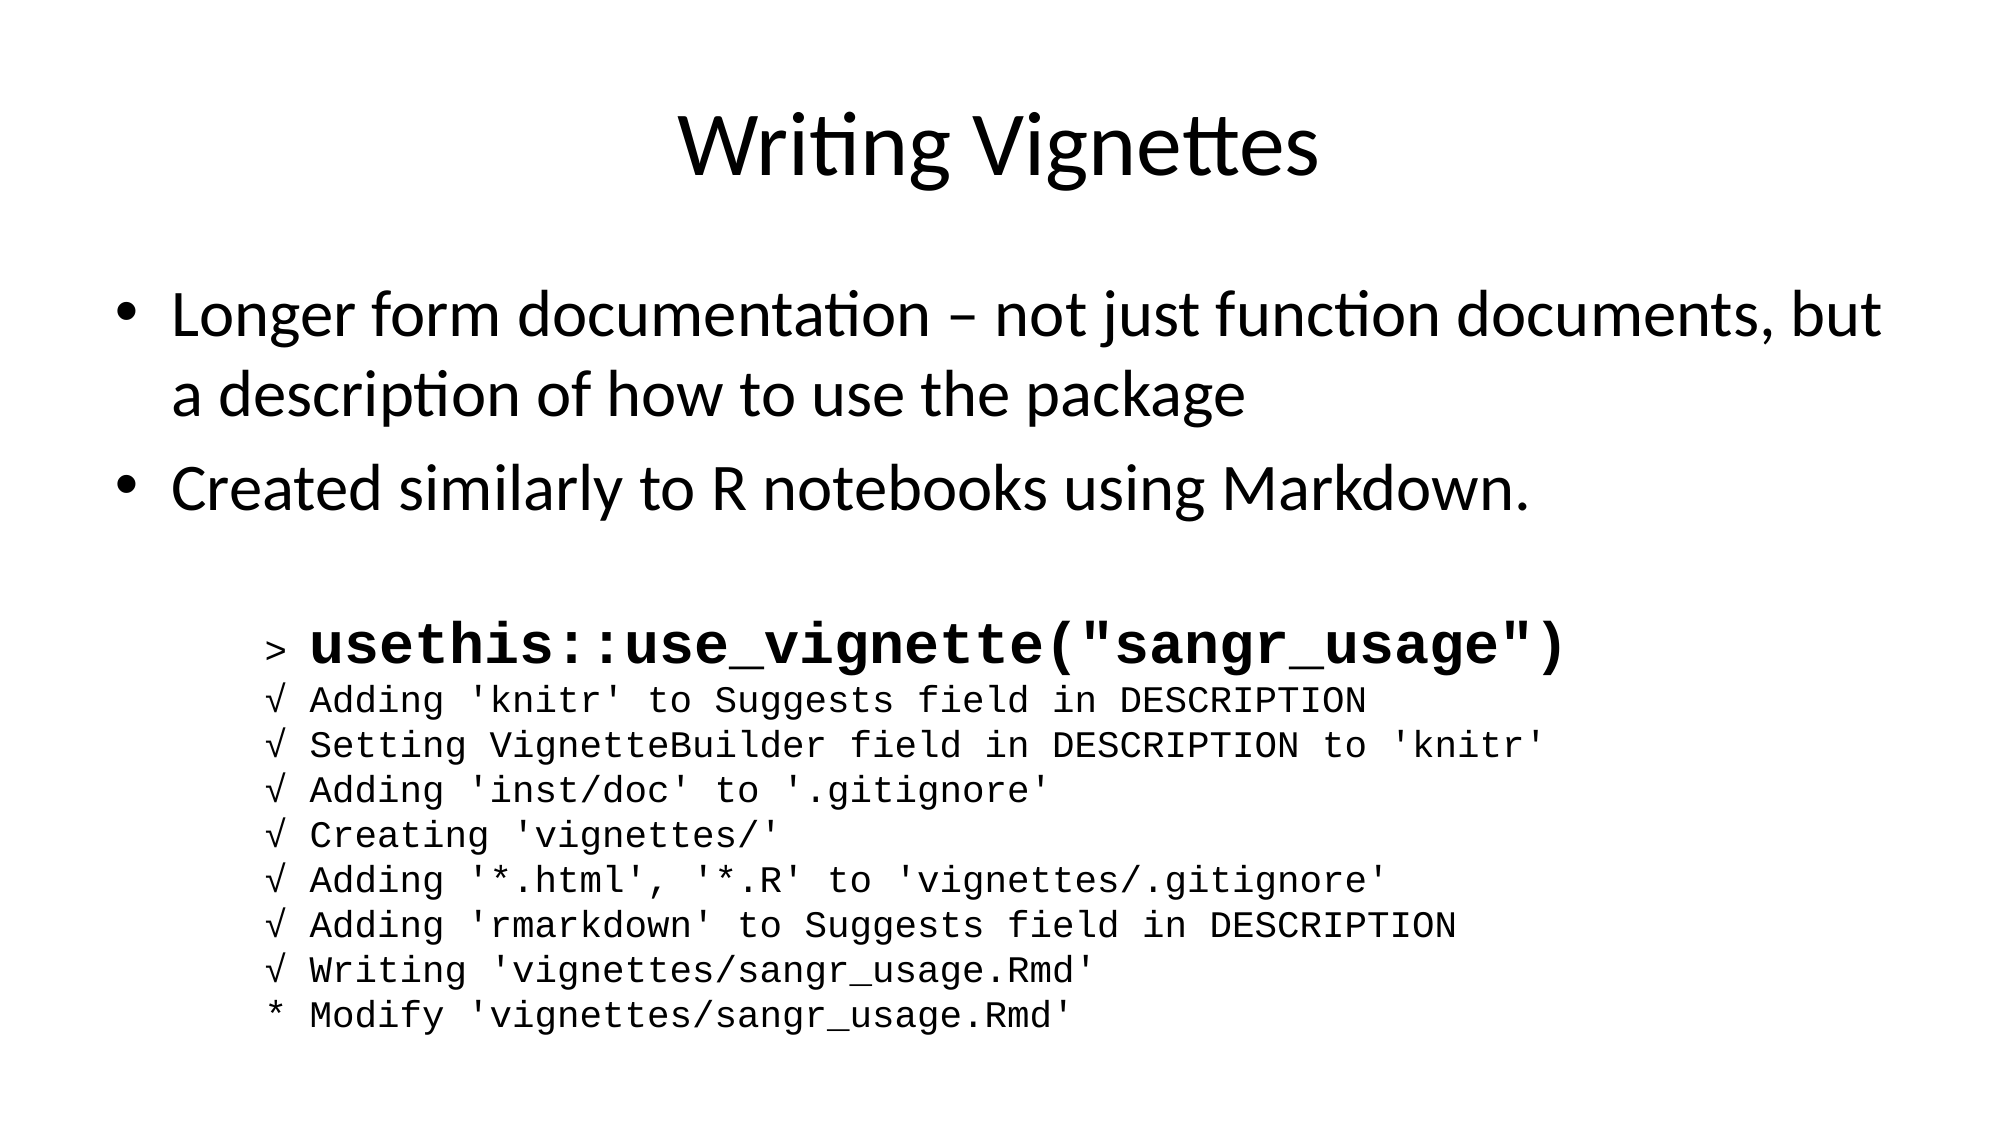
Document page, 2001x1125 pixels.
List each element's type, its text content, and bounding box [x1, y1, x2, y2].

title Writing Vignettes [99, 45, 1900, 233]
text_box > usethis::use_vignette("sangr_usage") √ Adding 'knitr' to Suggests field in DESCRIPTION √ Setting VignetteBuilder field in DESCRIPTION to 'knitr' √ Adding 'inst/doc' to '.gitignore' √ Creating 'vignettes/' √ Adding '*.html', '*.R' to 'vignettes/.gitignore' √ Adding 'rmarkdown' to Suggests field in DESCRIPTION √ Writing 'vignettes/sangr_usage.Rmd' * Modify 'vignettes/sangr_usage.Rmd' [249, 597, 1751, 1043]
list Longer form documentation – not just function documents, but a description of how to use the package Created similarly to R notebooks using Markdown. [99, 262, 1900, 539]
